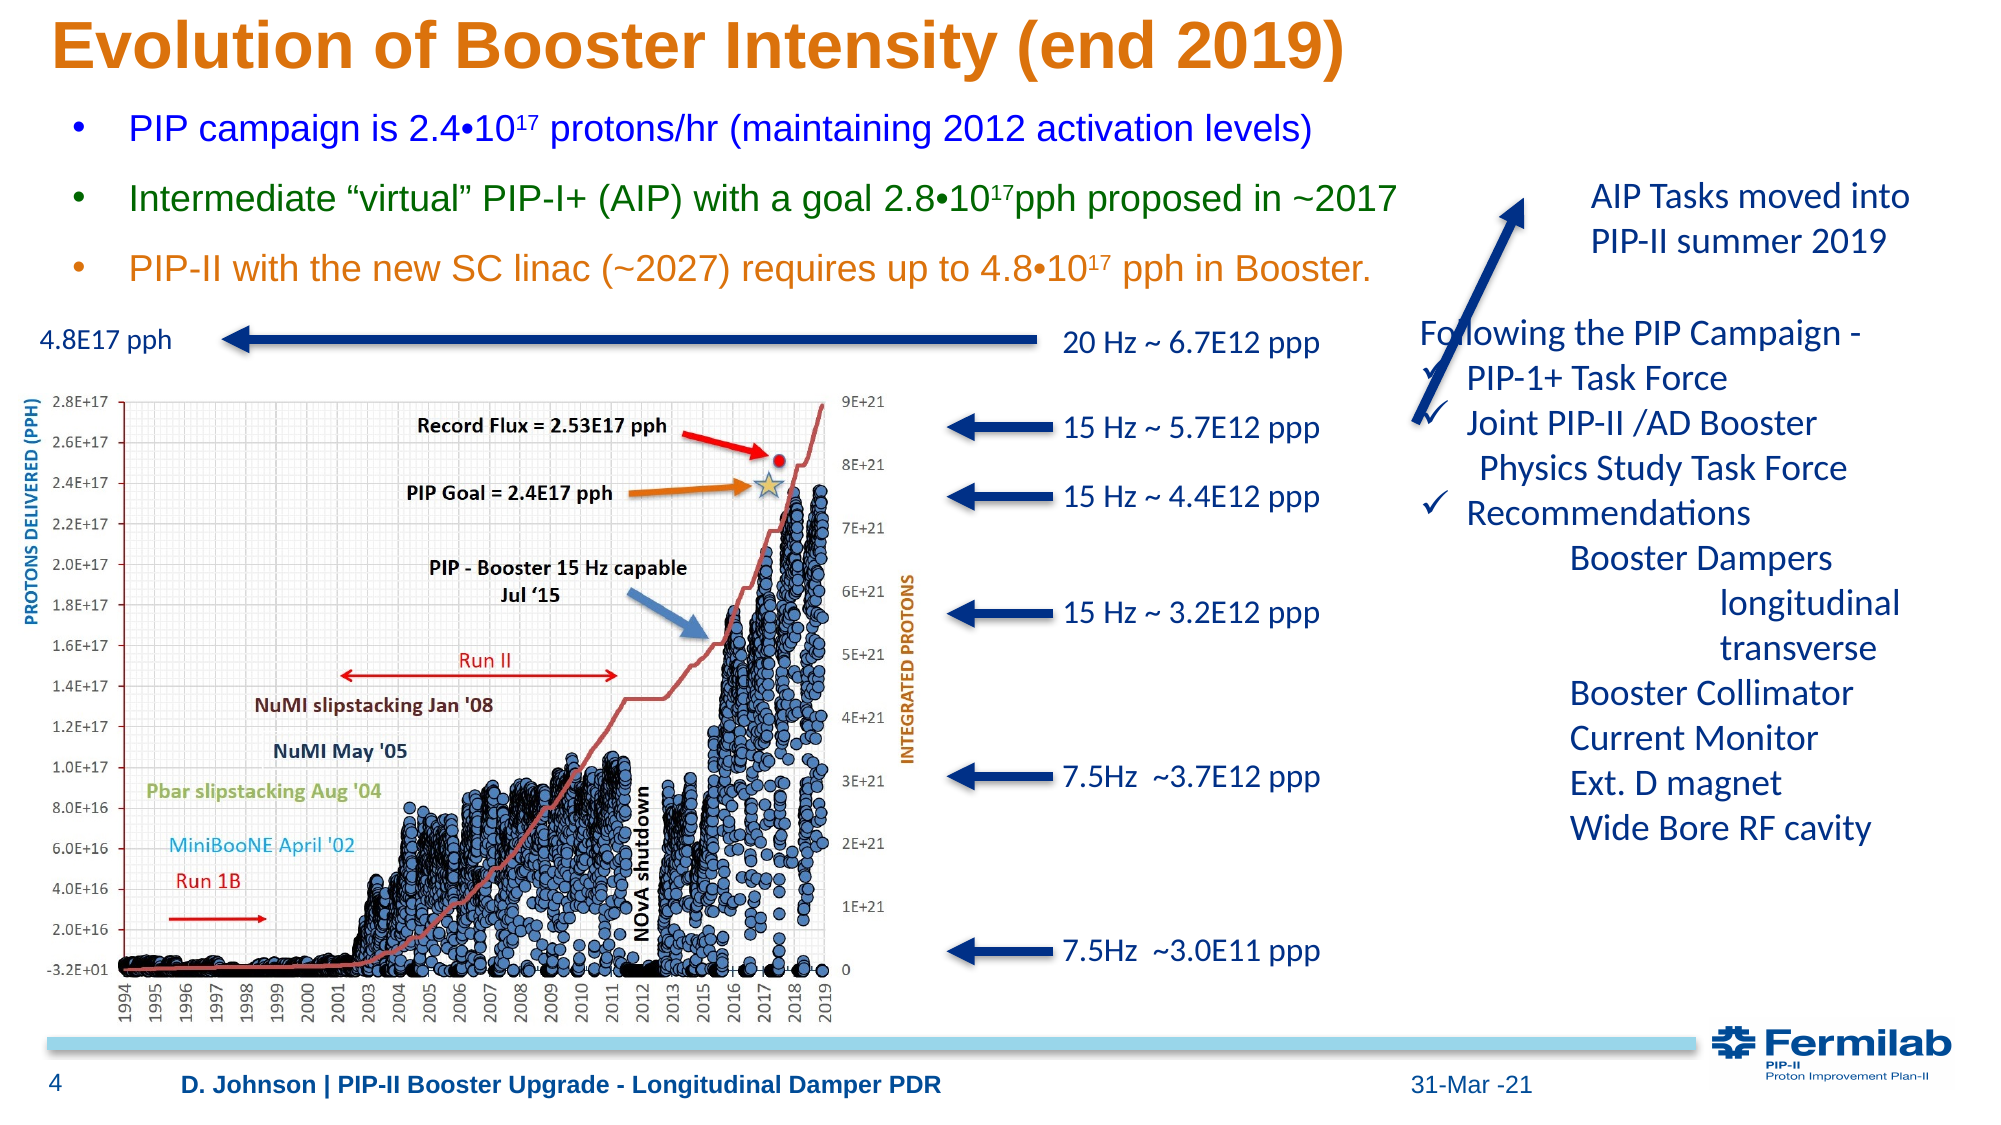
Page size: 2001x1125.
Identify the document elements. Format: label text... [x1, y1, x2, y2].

text_box 15 Hz ~ 3.2E12 ppp [1047, 583, 1336, 638]
text_box 20 Hz ~ 6.7E12 ppp [1047, 312, 1336, 368]
text_box 7.5Hz ~3.7E12 ppp [1047, 746, 1337, 802]
list PIP campaign is 2.4•1017 protons/hr (maintaining 2012 activation levels) Intermediate “virtual” PIP-I+ (AIP) with a goal 2.8•1017pph proposed in ~2017 PIP-II with the new SC linac (~2027) requires up to 4.8•1017 pph in Booster. [72, 104, 1416, 742]
text_box 15 Hz ~ 4.4E12 ppp [1047, 466, 1336, 521]
text_box AIP Tasks moved into PIP-II summer 2019 [1576, 163, 1934, 268]
title Evolution of Booster Intensity (end 2019) [51, 0, 1949, 82]
picture [1709, 1017, 1955, 1090]
text_box 15 Hz ~ 5.7E12 ppp [1047, 397, 1336, 453]
text_box 4.8E17 pph [24, 313, 188, 363]
text_box 7.5Hz ~3.0E11 ppp [1047, 920, 1337, 976]
text_box Following the PIP Campaign - PIP-1+ Task Force Joint PIP-II /AD Booster Physics Study Task Force Recommendations Booster Dampers longitudinal transverse Booster Collimator Current Monitor Ext. D magnet Wide Bore RF cavity [1405, 300, 1916, 856]
slide_number 31-Mar -21 [1410, 1068, 1647, 1109]
picture [18, 392, 927, 1032]
footer D. Johnson | PIP-II Booster Upgrade - Longitudinal Damper PDR [180, 1068, 1151, 1109]
slide_number 4 [48, 1066, 140, 1106]
